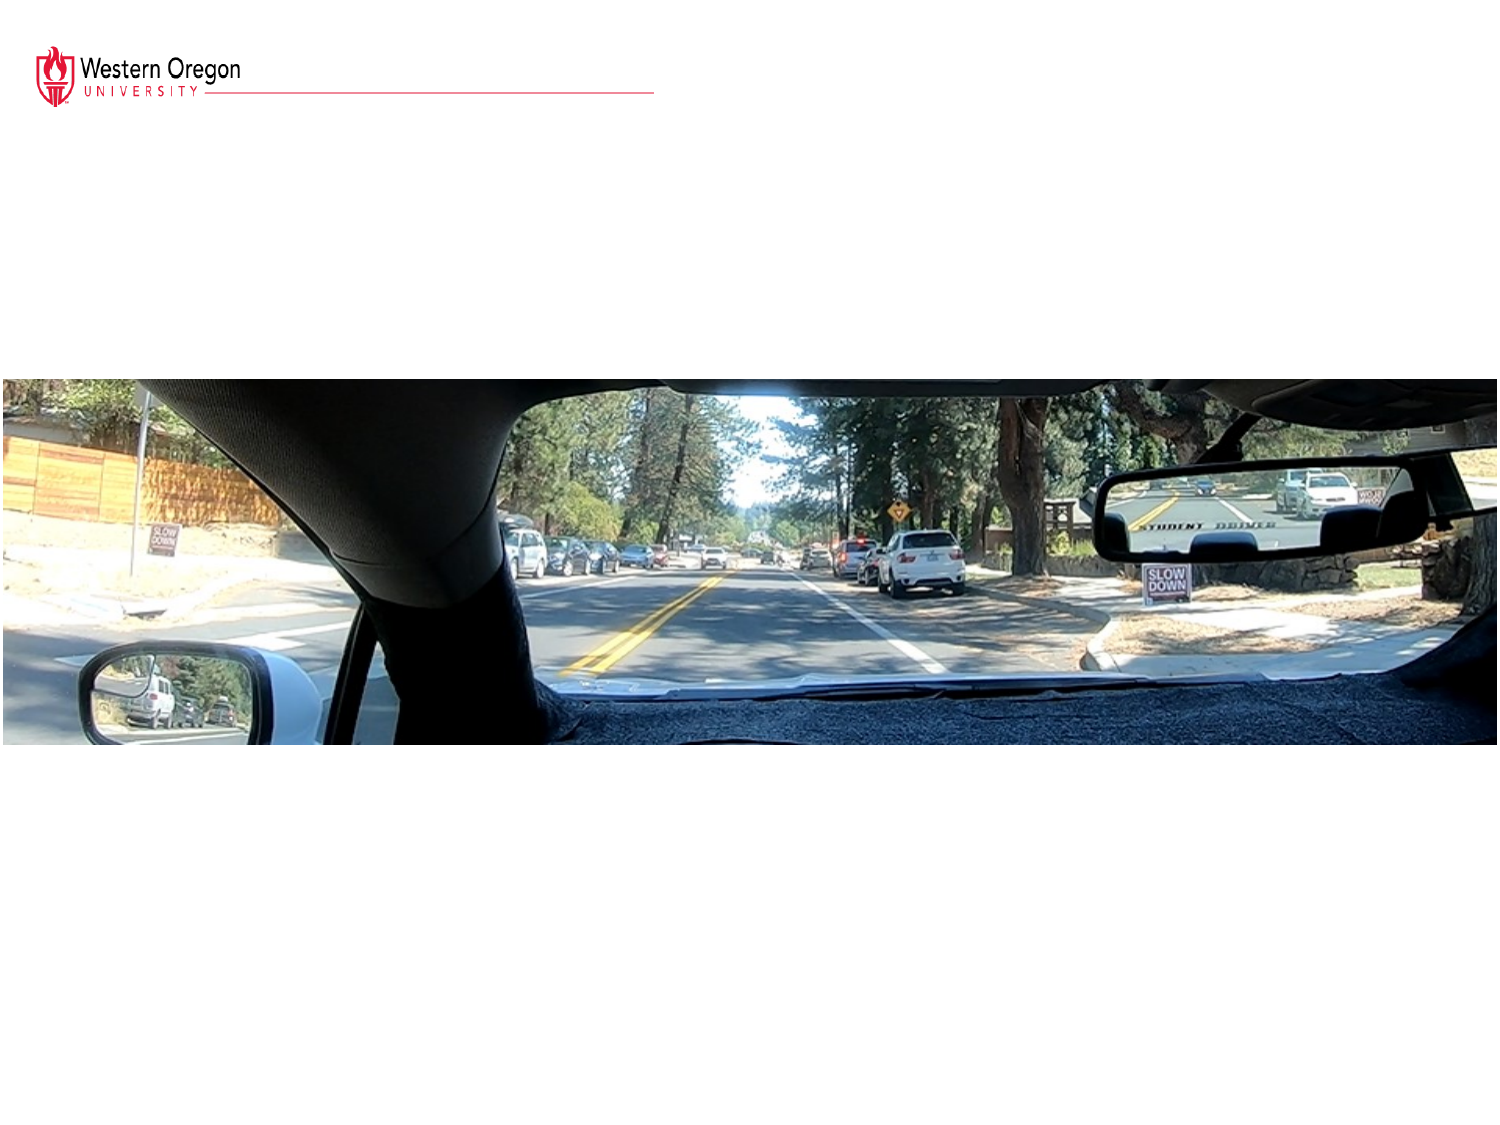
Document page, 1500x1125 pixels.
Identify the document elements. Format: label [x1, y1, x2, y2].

picture [3, 379, 1497, 745]
picture [36, 46, 654, 107]
